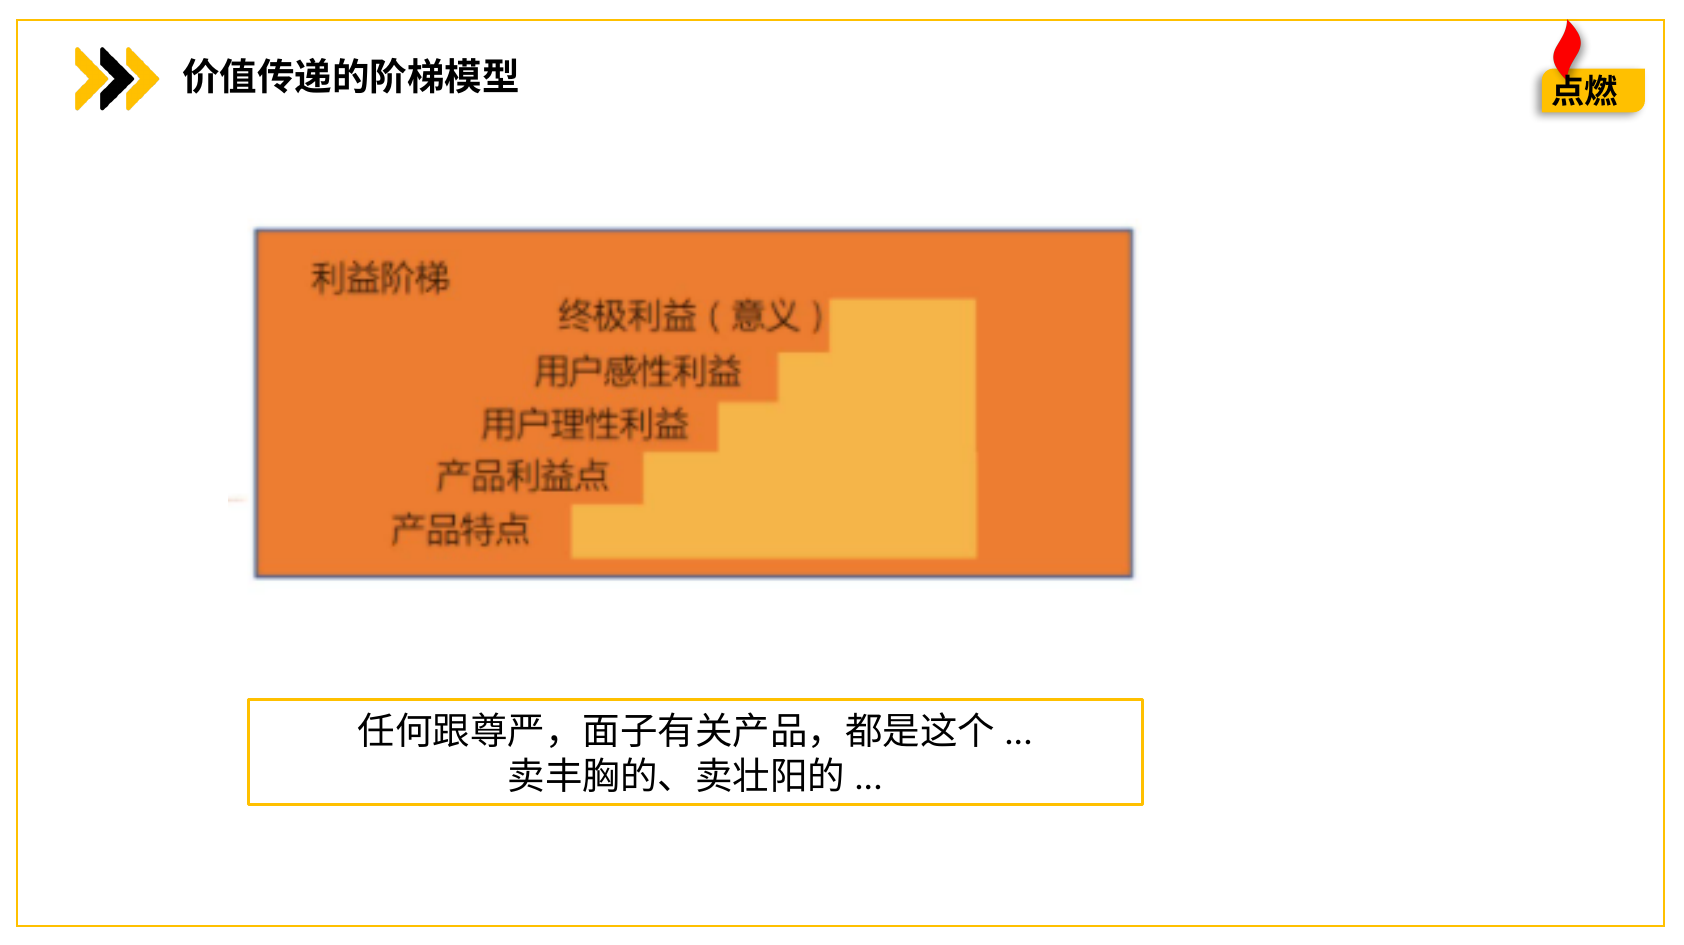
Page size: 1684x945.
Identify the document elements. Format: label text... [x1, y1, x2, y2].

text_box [1536, 19, 1645, 118]
picture [228, 204, 1160, 602]
text_box [16, 19, 1665, 927]
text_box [74, 45, 1301, 112]
text_box 任何跟尊严，面子有关产品，都是这个... 卖丰胸的、卖壮阳的... [248, 699, 1143, 805]
